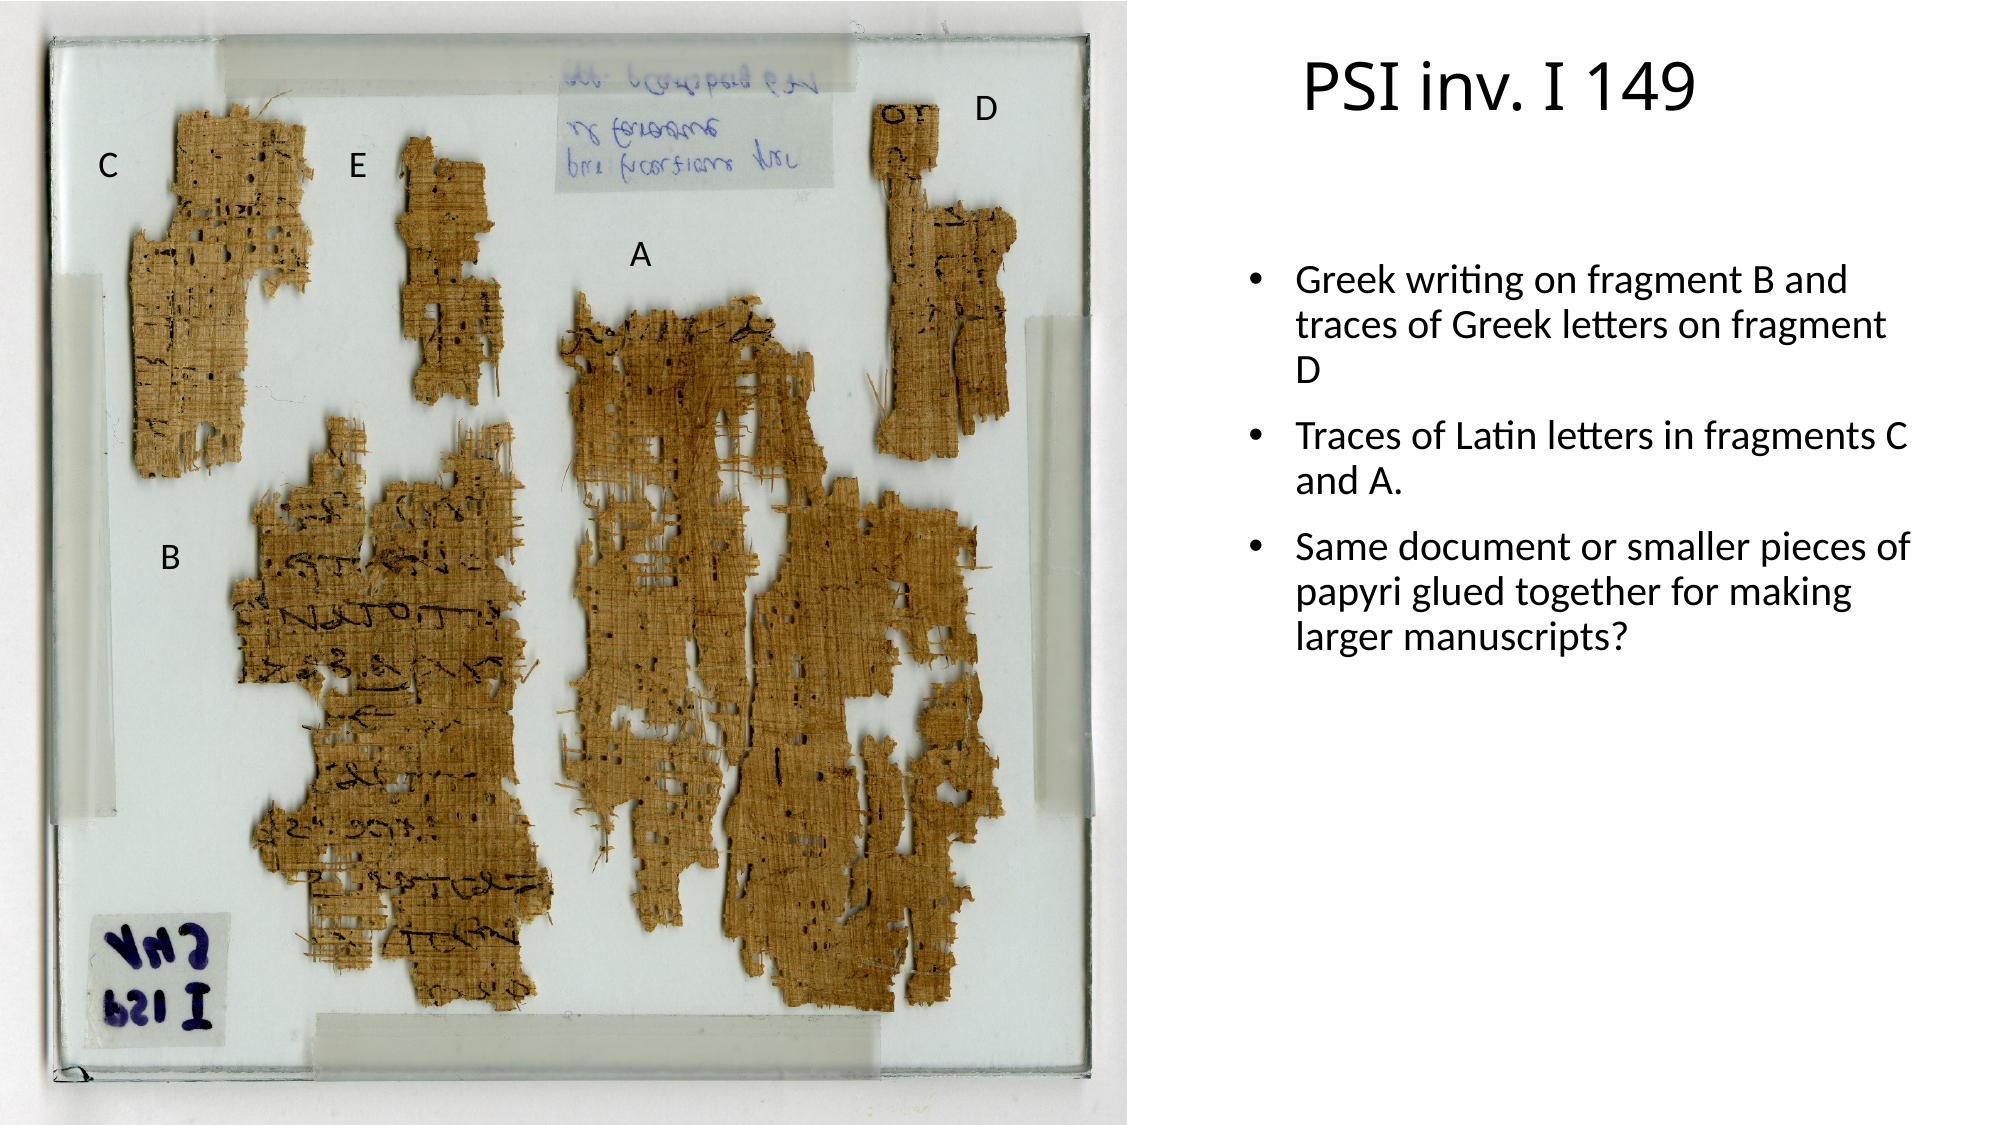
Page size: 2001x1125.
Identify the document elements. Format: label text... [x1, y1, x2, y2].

list Greek writing on fragment B and traces of Greek letters on fragment D Traces of Latin letters in fragments C and A. Same document or smaller pieces of papyri glued together for making larger manuscripts? [1233, 250, 1933, 1082]
title PSI inv. I 149 [1286, 18, 1932, 133]
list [0, 1, 1127, 1125]
